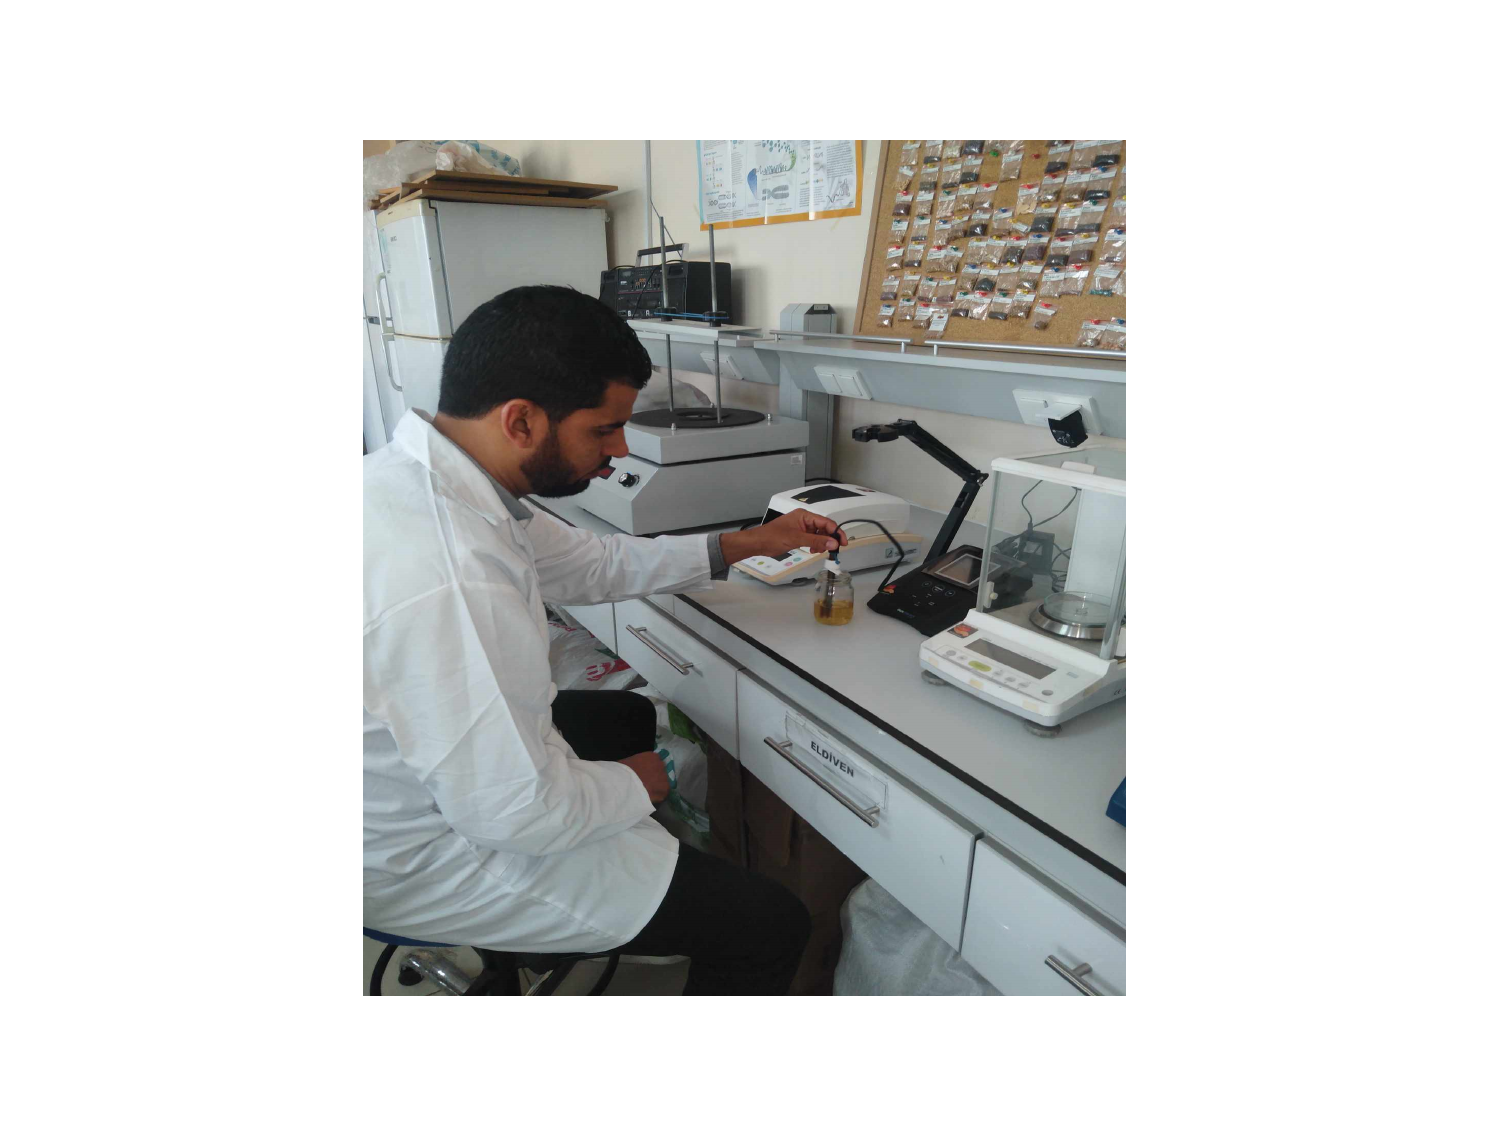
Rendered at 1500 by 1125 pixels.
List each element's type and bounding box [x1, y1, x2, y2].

list [363, 140, 1126, 997]
